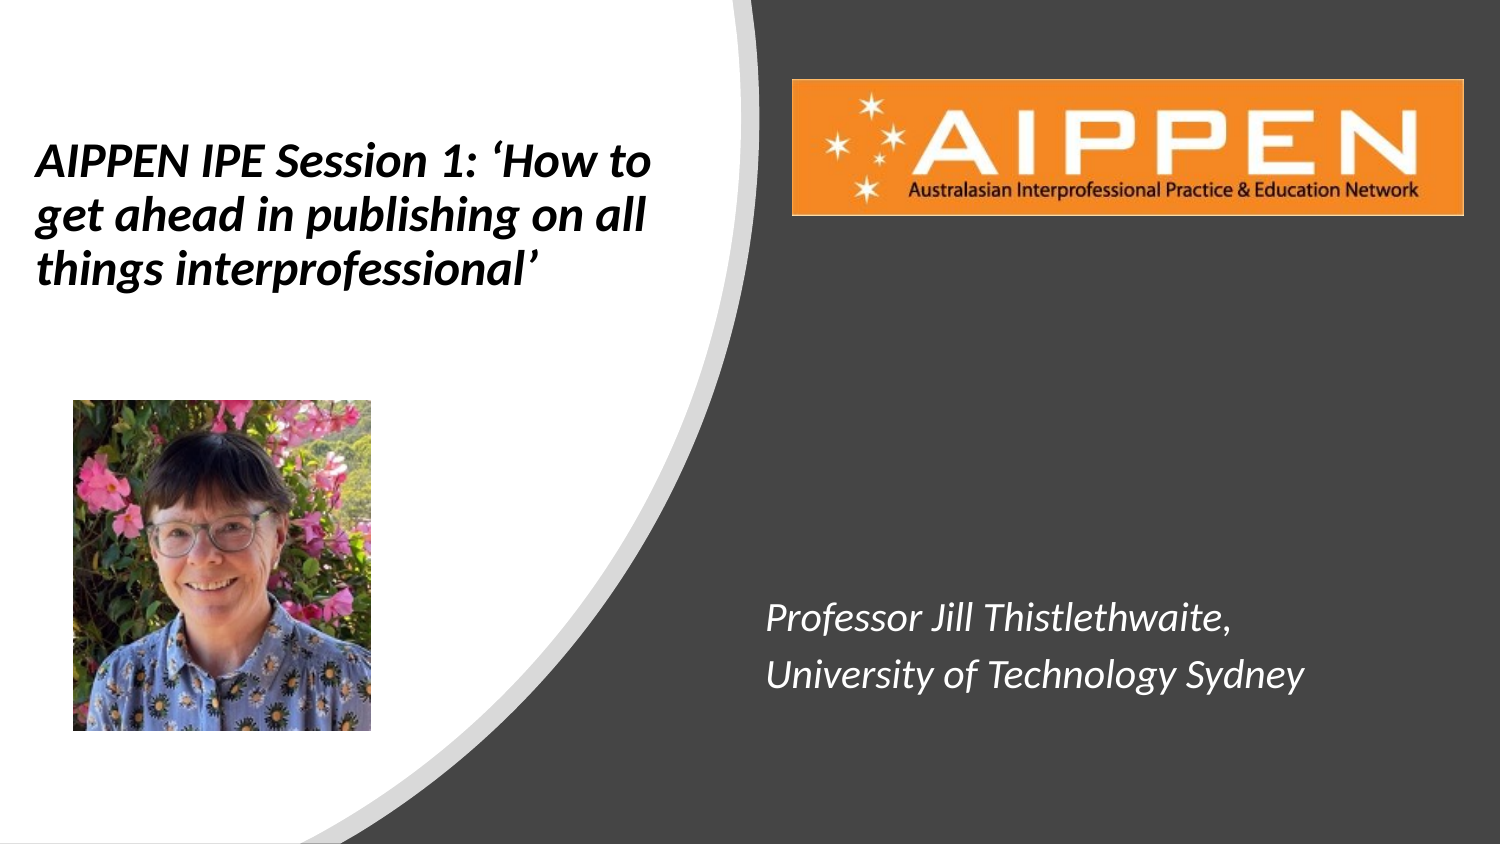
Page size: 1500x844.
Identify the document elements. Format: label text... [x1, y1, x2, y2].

text_box [734, 0, 761, 294]
text_box [304, 361, 725, 844]
text_box [0, 0, 741, 844]
picture [73, 400, 371, 731]
text_box Professor Jill Thistlethwaite, University of Technology Sydney [750, 587, 1420, 844]
text_box AIPPEN IPE Session 1: ‘How to get ahead in publishing on all things interprofessional’ [20, 70, 742, 361]
picture [792, 79, 1464, 216]
